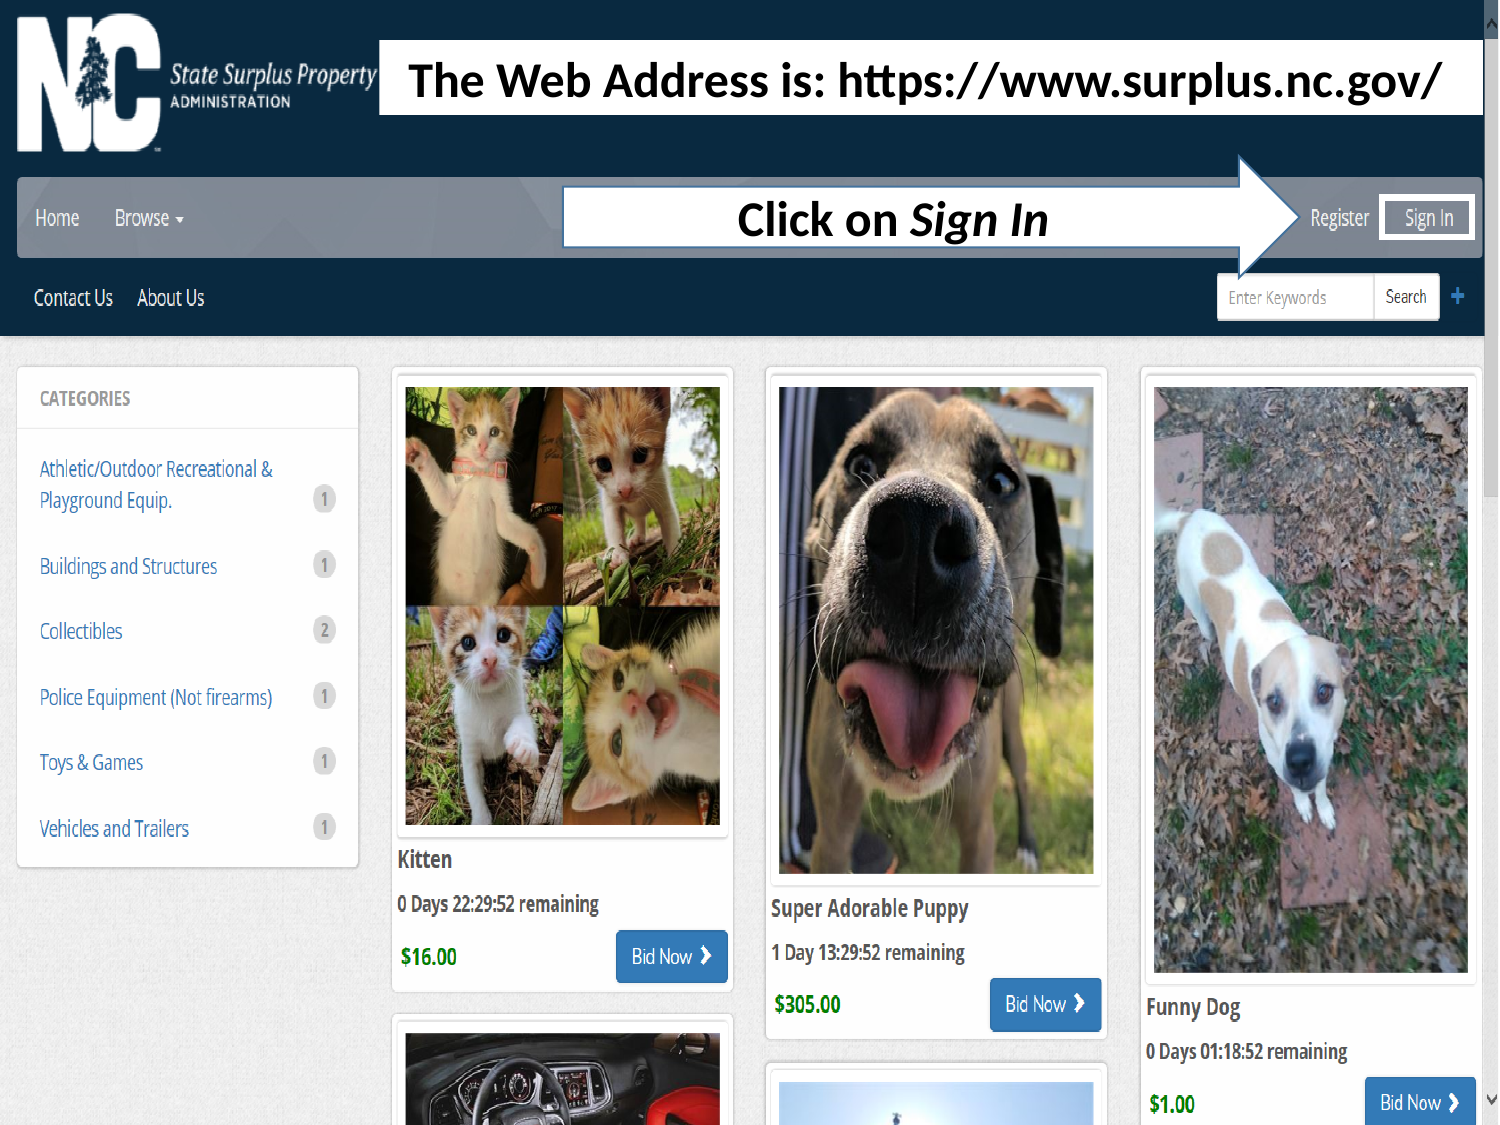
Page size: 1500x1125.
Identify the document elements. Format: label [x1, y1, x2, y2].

list [0, 0, 1499, 1125]
